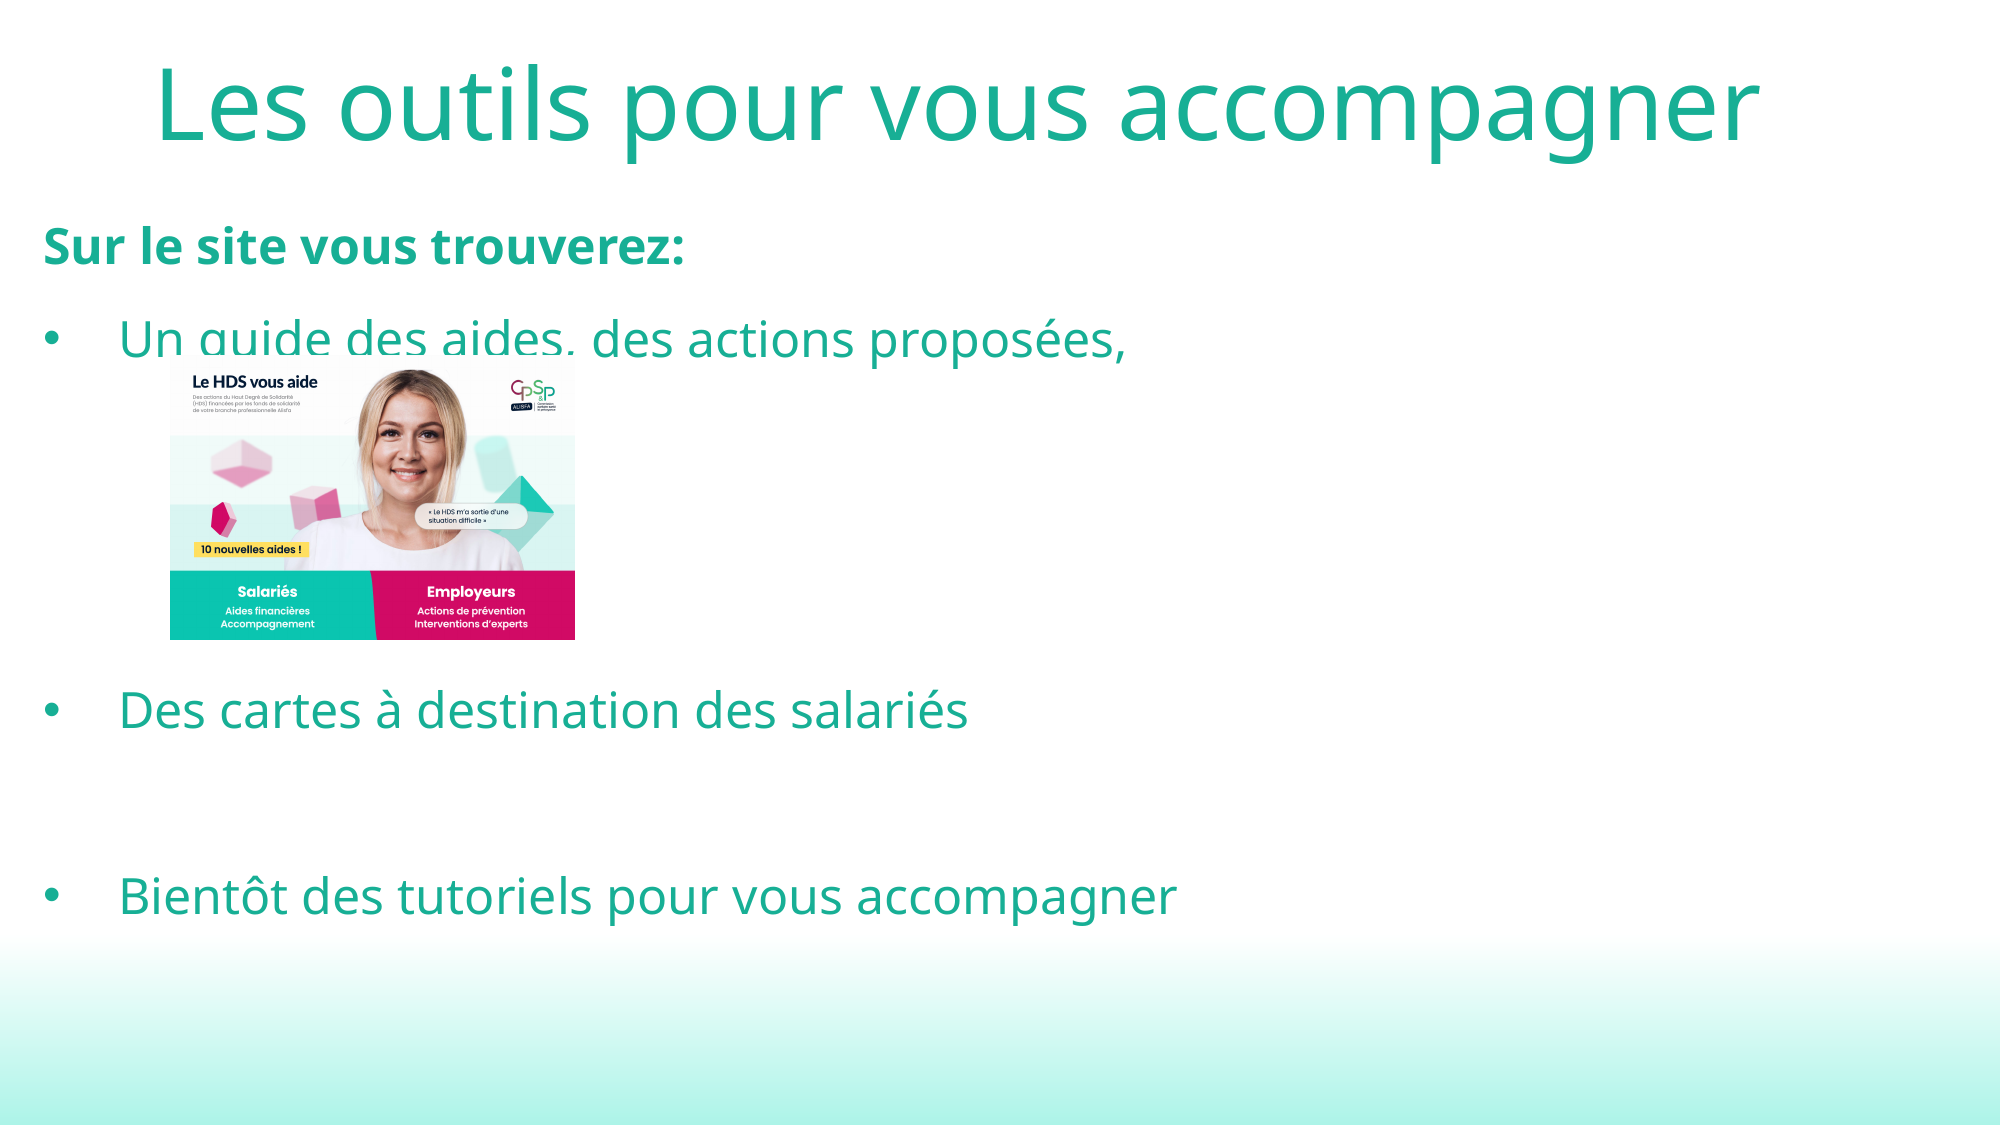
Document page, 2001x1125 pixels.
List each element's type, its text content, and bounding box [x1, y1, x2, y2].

title Les outils pour vous accompagner [139, 9, 1864, 195]
picture [170, 355, 575, 641]
list Sur le site vous trouverez: Un guide des aides, des actions proposées, Des cartes à destination des salariés Bientôt des tutoriels pour vous accompagner [43, 195, 1980, 1050]
